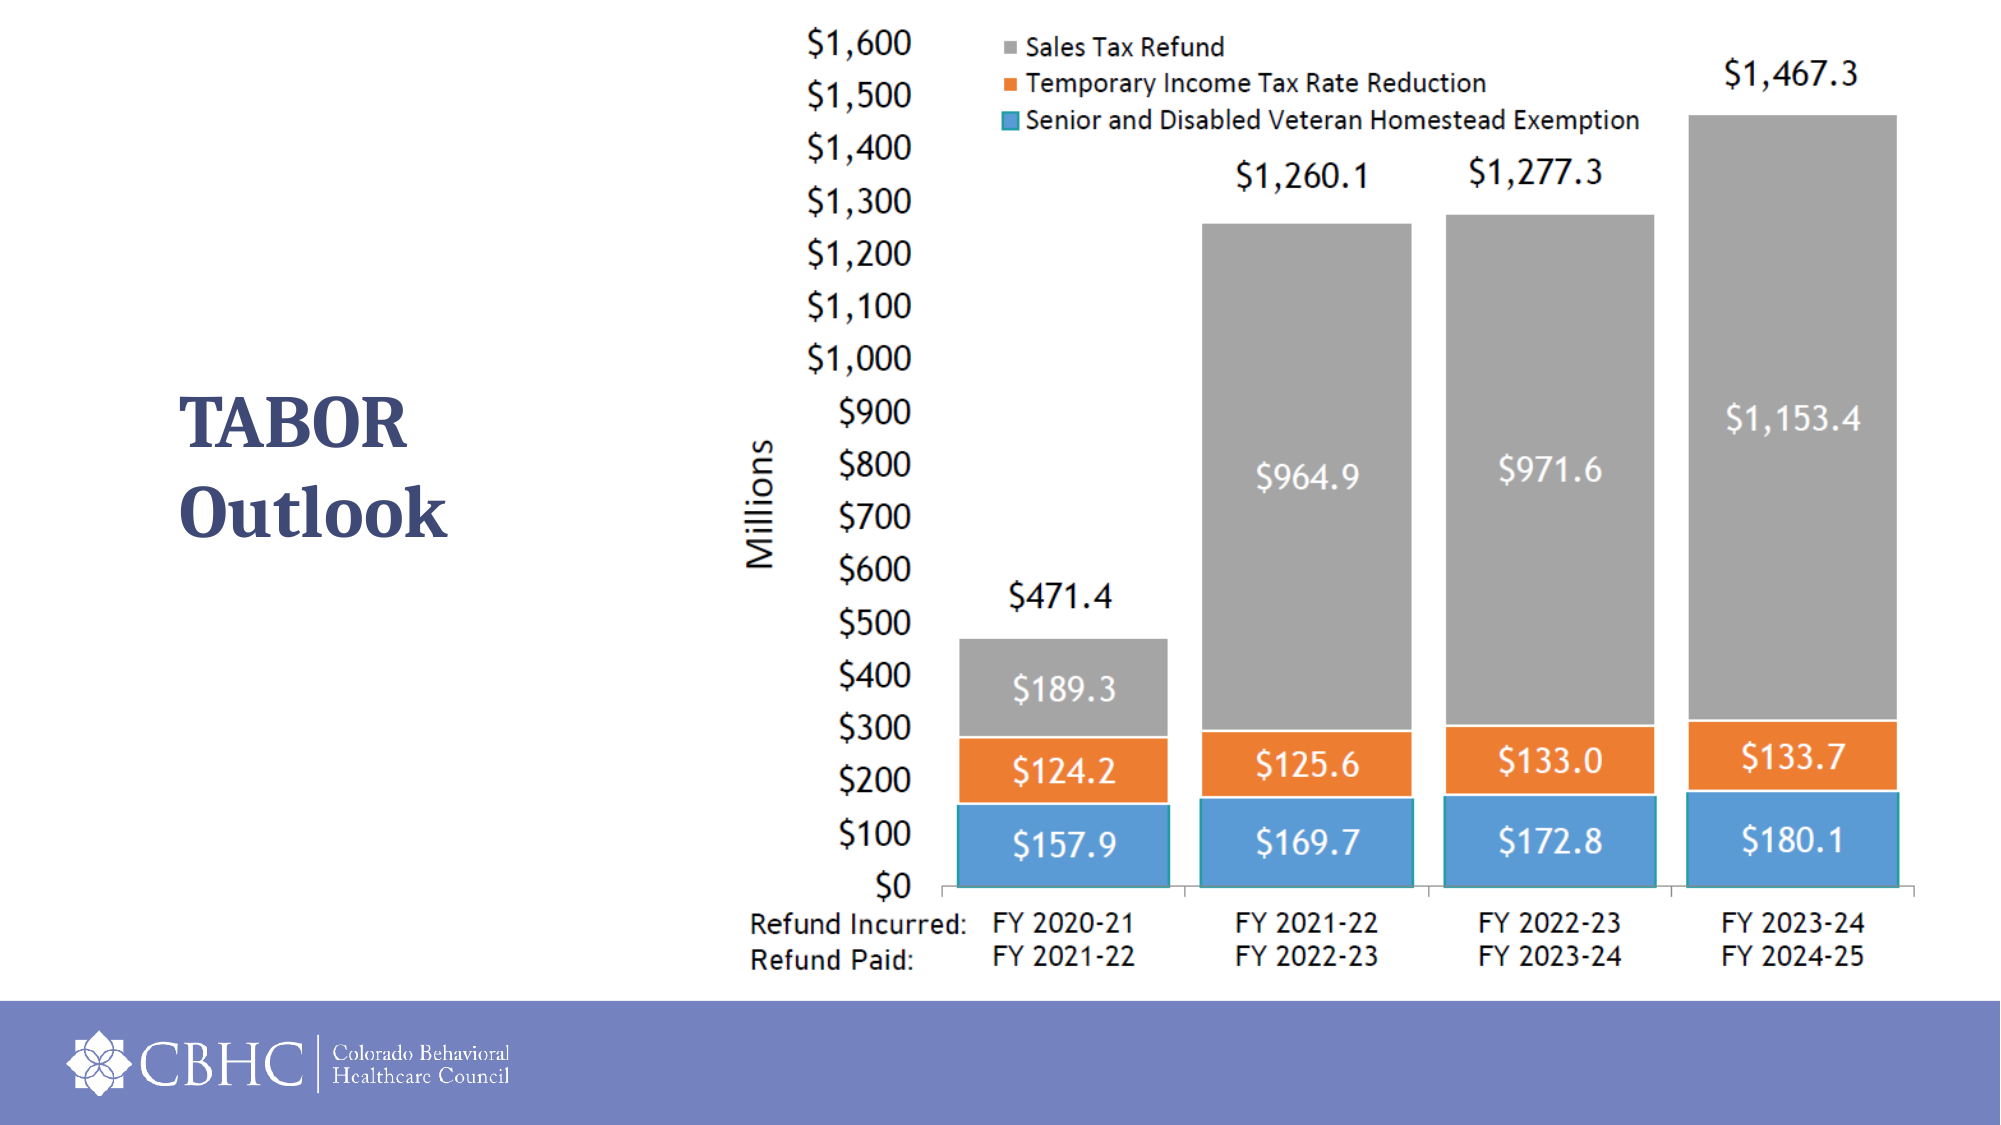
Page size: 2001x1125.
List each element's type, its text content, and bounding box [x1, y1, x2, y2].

picture [699, 0, 1966, 998]
text_box TABOR Outlook [164, 365, 699, 561]
